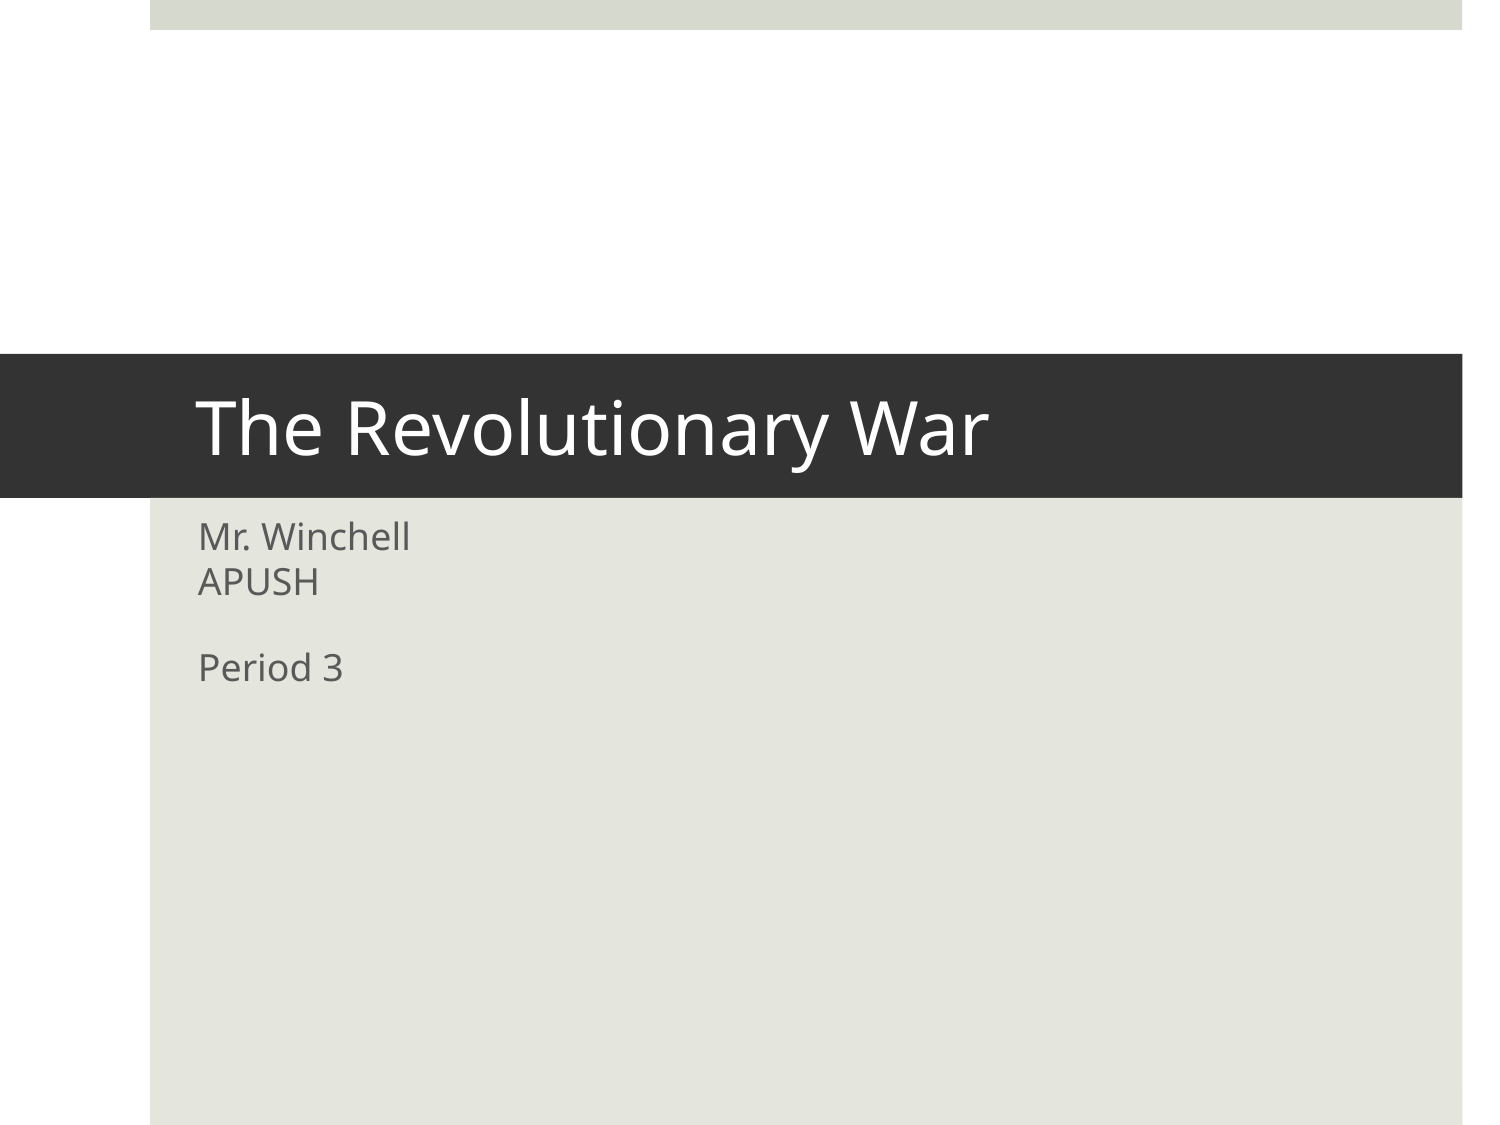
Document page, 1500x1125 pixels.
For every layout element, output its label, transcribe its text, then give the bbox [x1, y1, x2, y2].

subtitle Mr. Winchell APUSH Period 3 [150, 497, 1463, 1125]
title The Revolutionary War [0, 353, 1463, 498]
